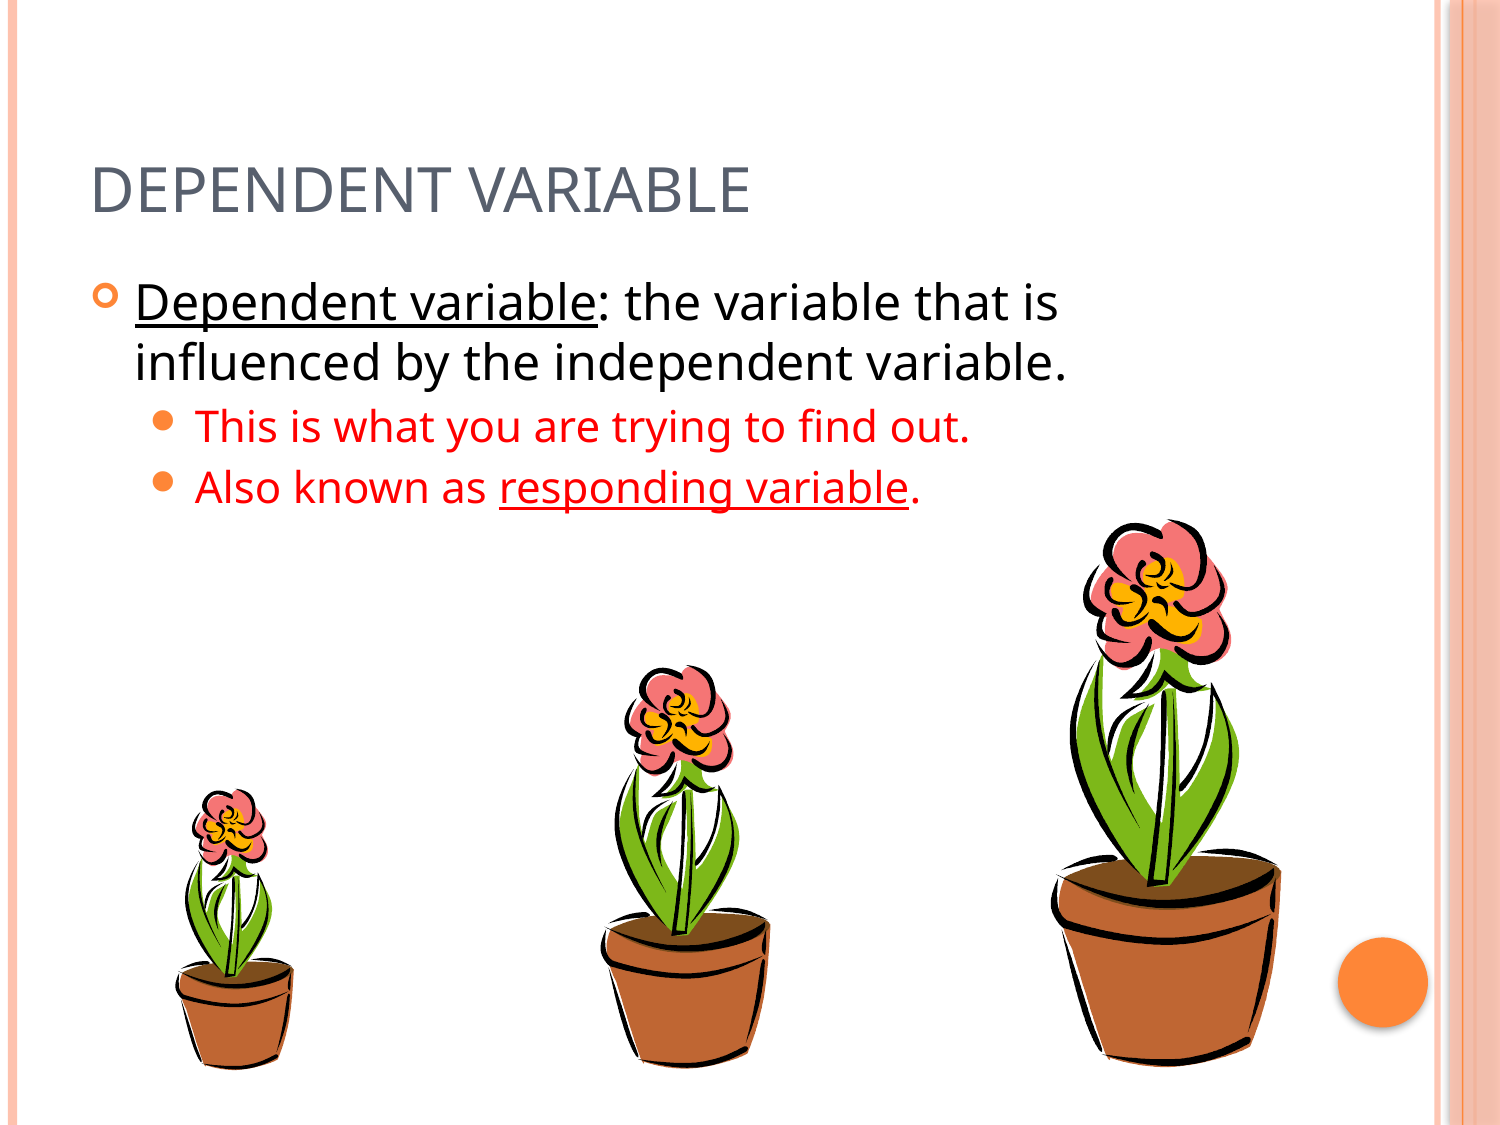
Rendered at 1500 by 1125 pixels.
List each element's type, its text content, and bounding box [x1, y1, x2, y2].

picture [174, 786, 298, 1074]
list Dependent variable: the variable that is influenced by the independent variable. This is what you are trying to find out. Also known as responding variable. [75, 262, 1300, 1062]
picture [1049, 515, 1288, 1074]
title Dependent variable [75, 45, 1300, 233]
picture [599, 661, 776, 1074]
